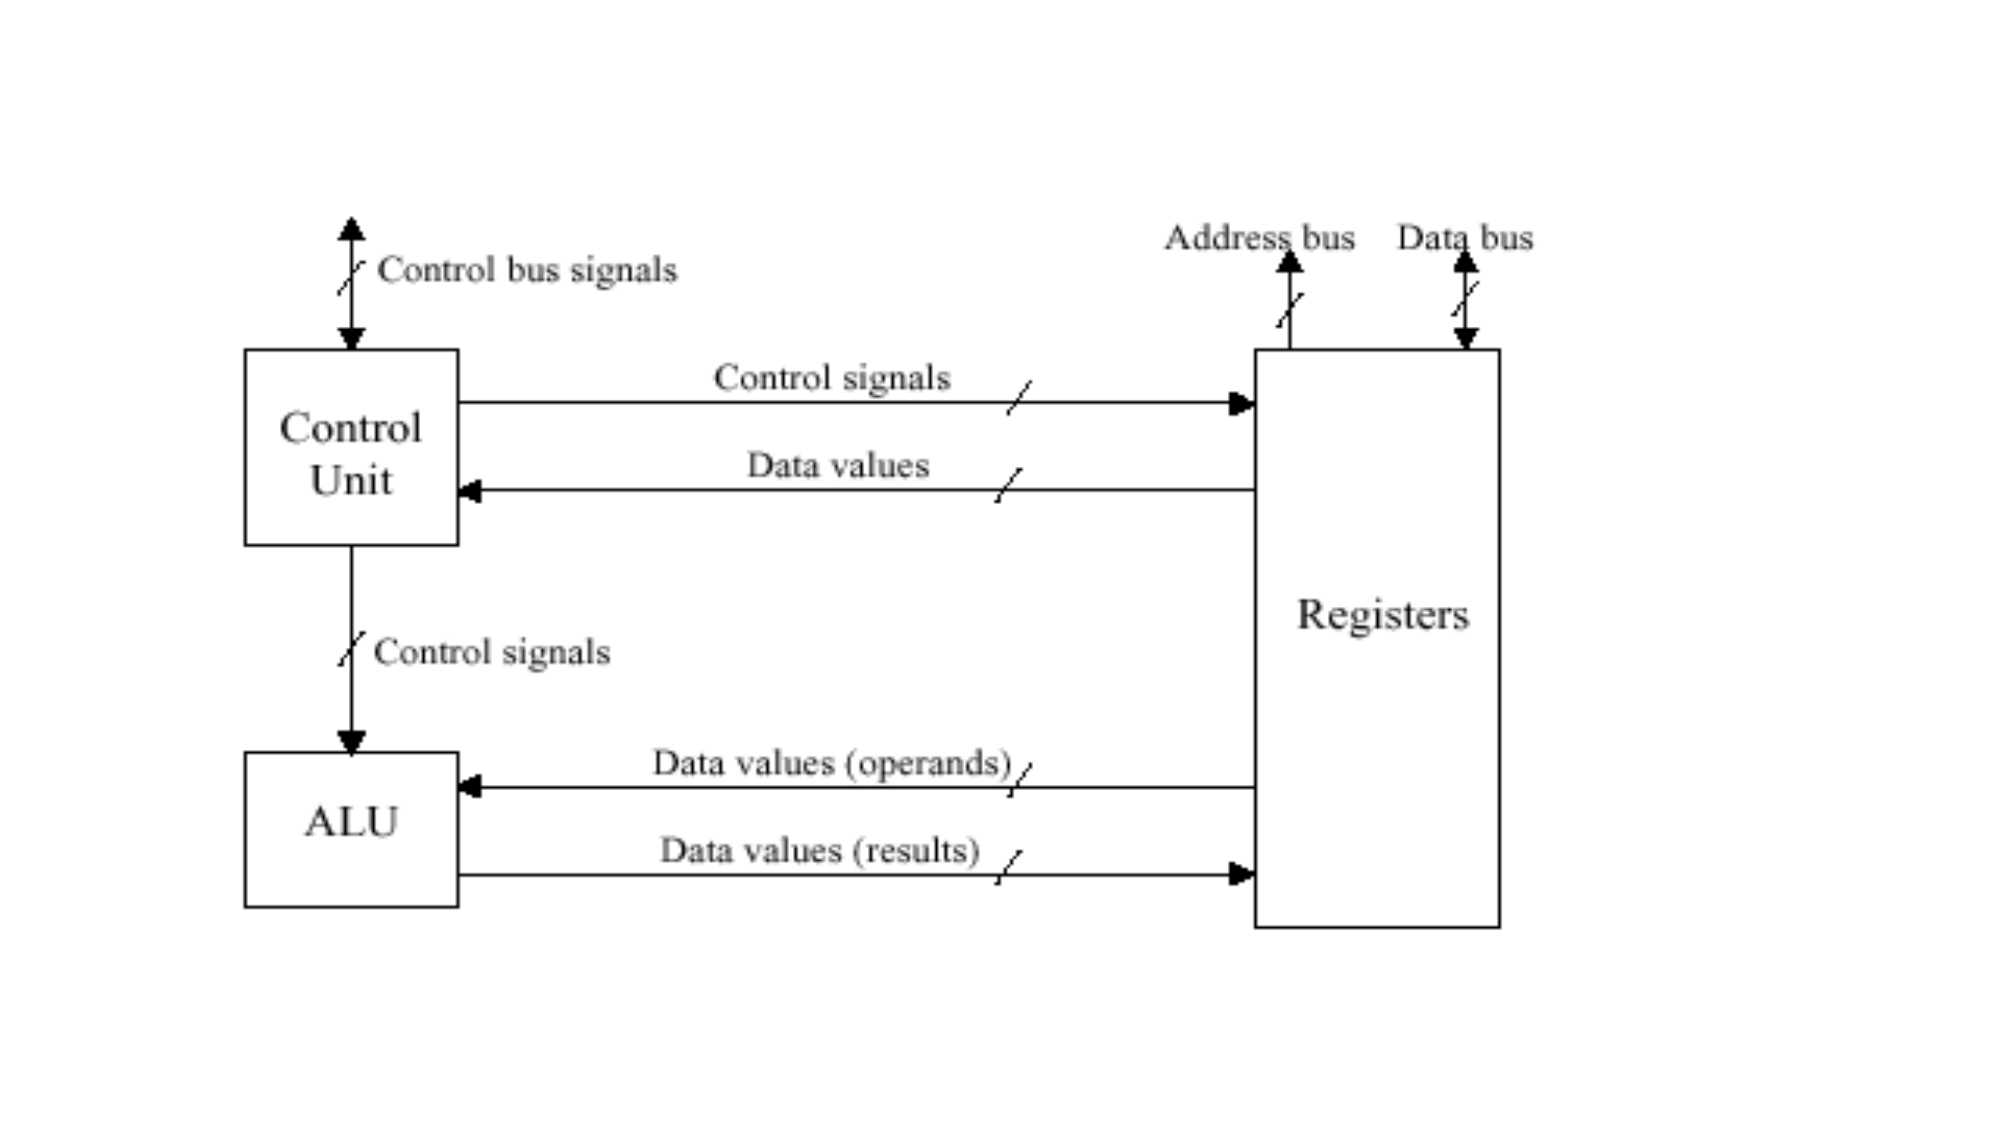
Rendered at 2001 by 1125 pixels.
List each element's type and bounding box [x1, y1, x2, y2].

list [201, 183, 1621, 965]
